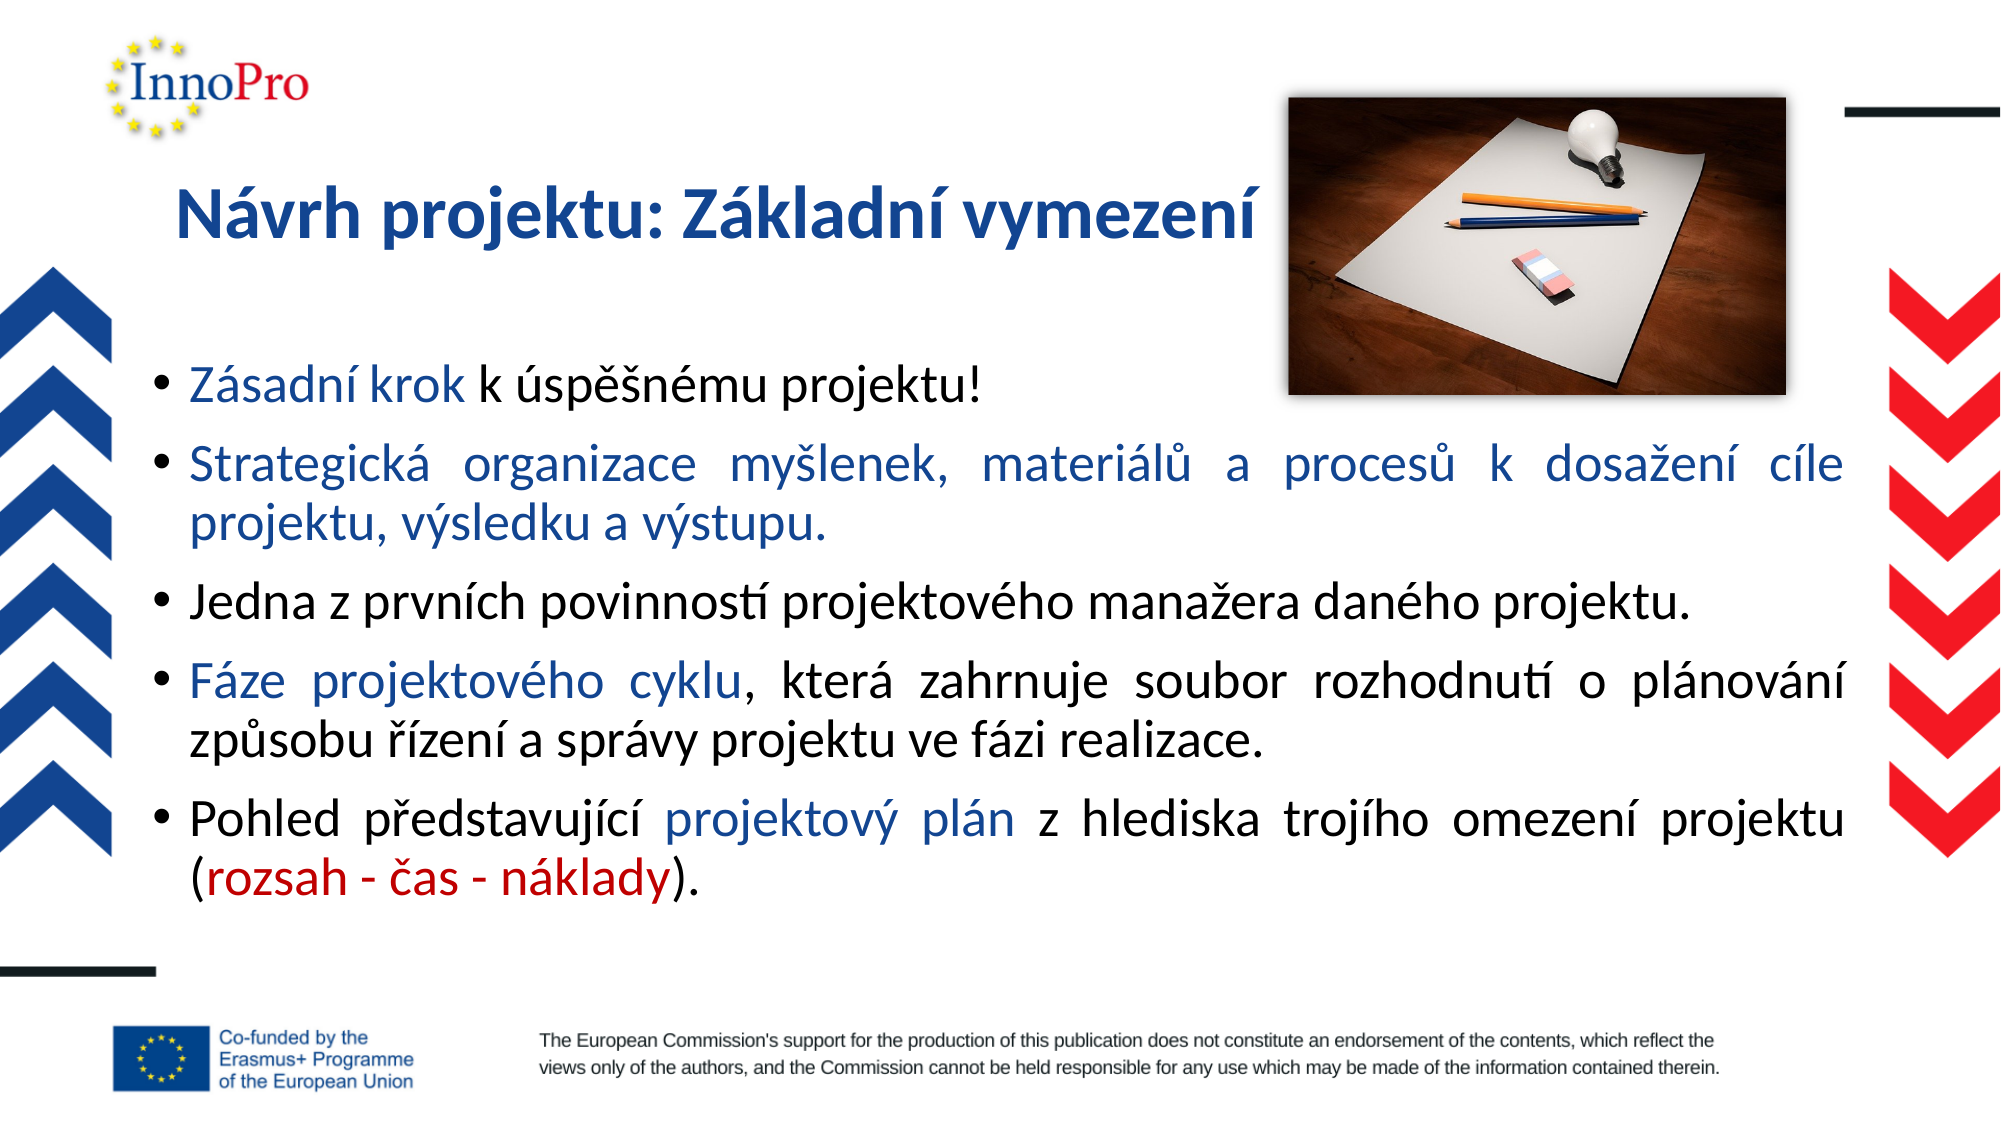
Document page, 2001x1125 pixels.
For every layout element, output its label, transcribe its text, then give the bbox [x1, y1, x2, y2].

title Návrh projektu: Základní vymezení [160, 152, 1261, 278]
picture [0, 0, 2001, 1125]
list Zásadní krok k úspěšnému projektu! Strategická organizace myšlenek, materiálů a procesů k dosažení cíle projektu, výsledku a výstupu. Jedna z prvních povinností projektového manažera daného projektu. Fáze projektového cyklu, která zahrnuje soubor rozhodnutí o plánování způsobu řízení a správy projektu ve fázi realizace. Pohled představující projektový plán z hlediska trojího omezení projektu (rozsah - čas - náklady). [137, 264, 1863, 979]
